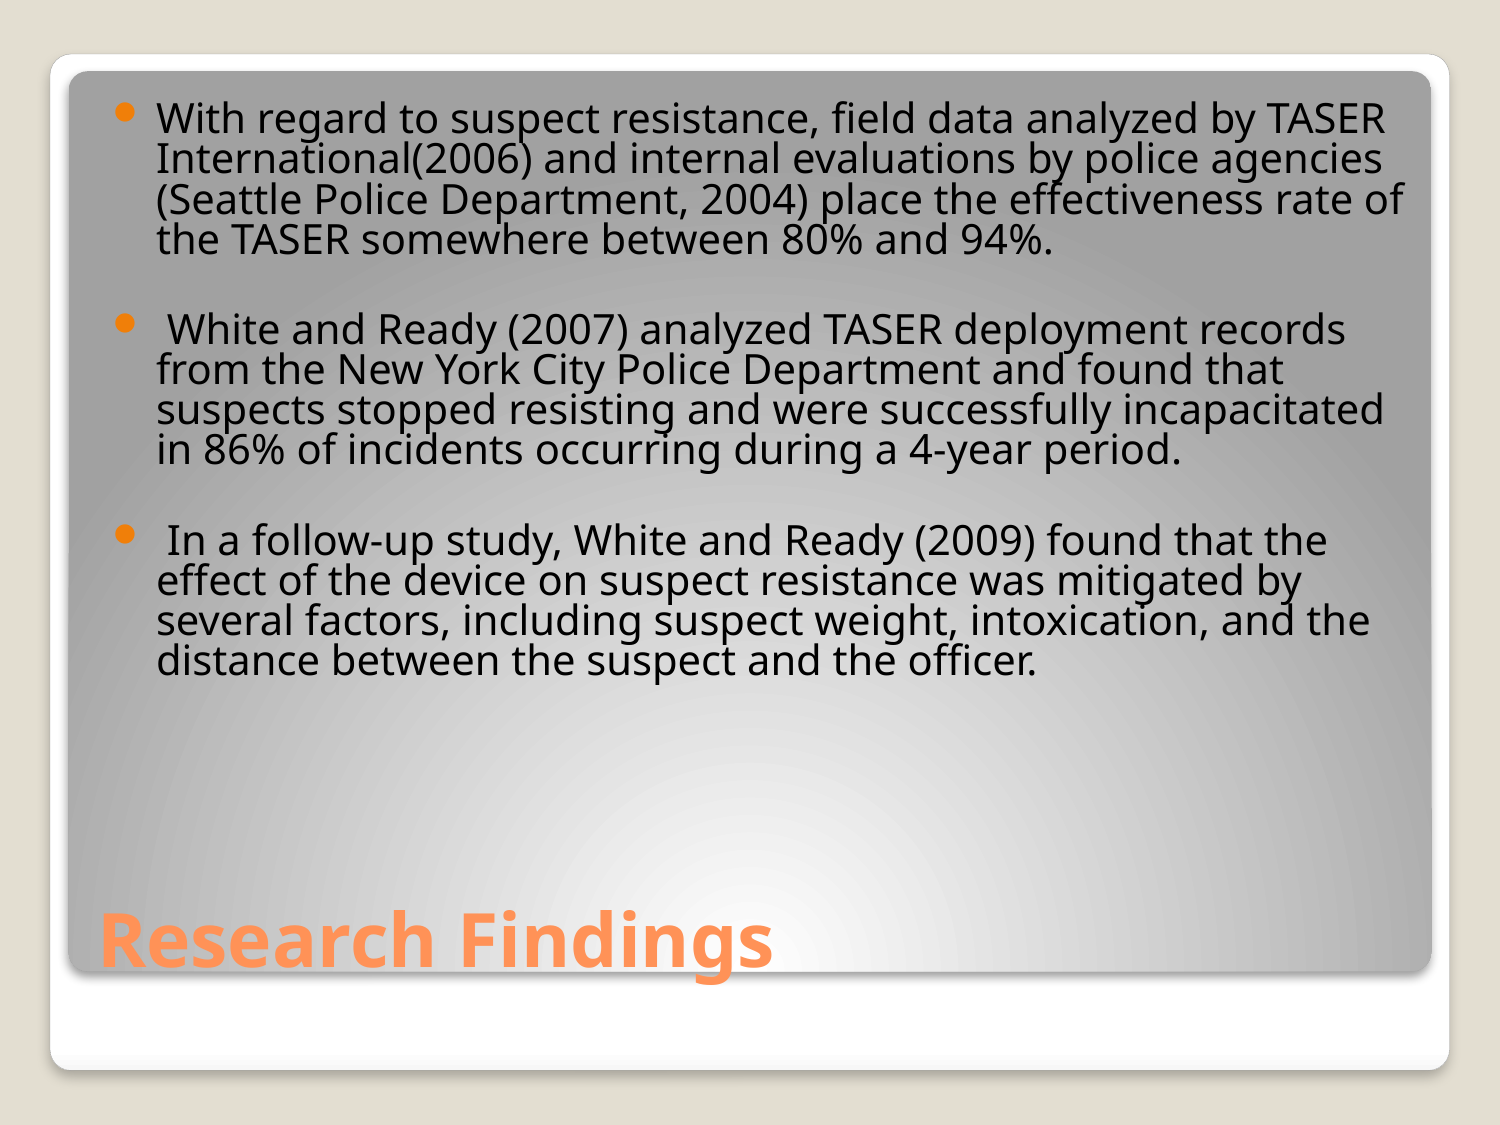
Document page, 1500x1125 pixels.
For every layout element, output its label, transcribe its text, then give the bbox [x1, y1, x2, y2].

list With regard to suspect resistance, field data analyzed by TASER International(2006) and internal evaluations by police agencies (Seattle Police Department, 2004) place the effectiveness rate of the TASER somewhere between 80% and 94%. White and Ready (2007) analyzed TASER deployment records from the New York City Police Department and found that suspects stopped resisting and were successfully incapacitated in 86% of incidents occurring during a 4-year period. In a follow-up study, White and Ready (2009) found that the effect of the device on suspect resistance was mitigated by several factors, including suspect weight, intoxication, and the distance between the suspect and the officer. [82, 86, 1425, 774]
title Research Findings [82, 817, 1425, 990]
